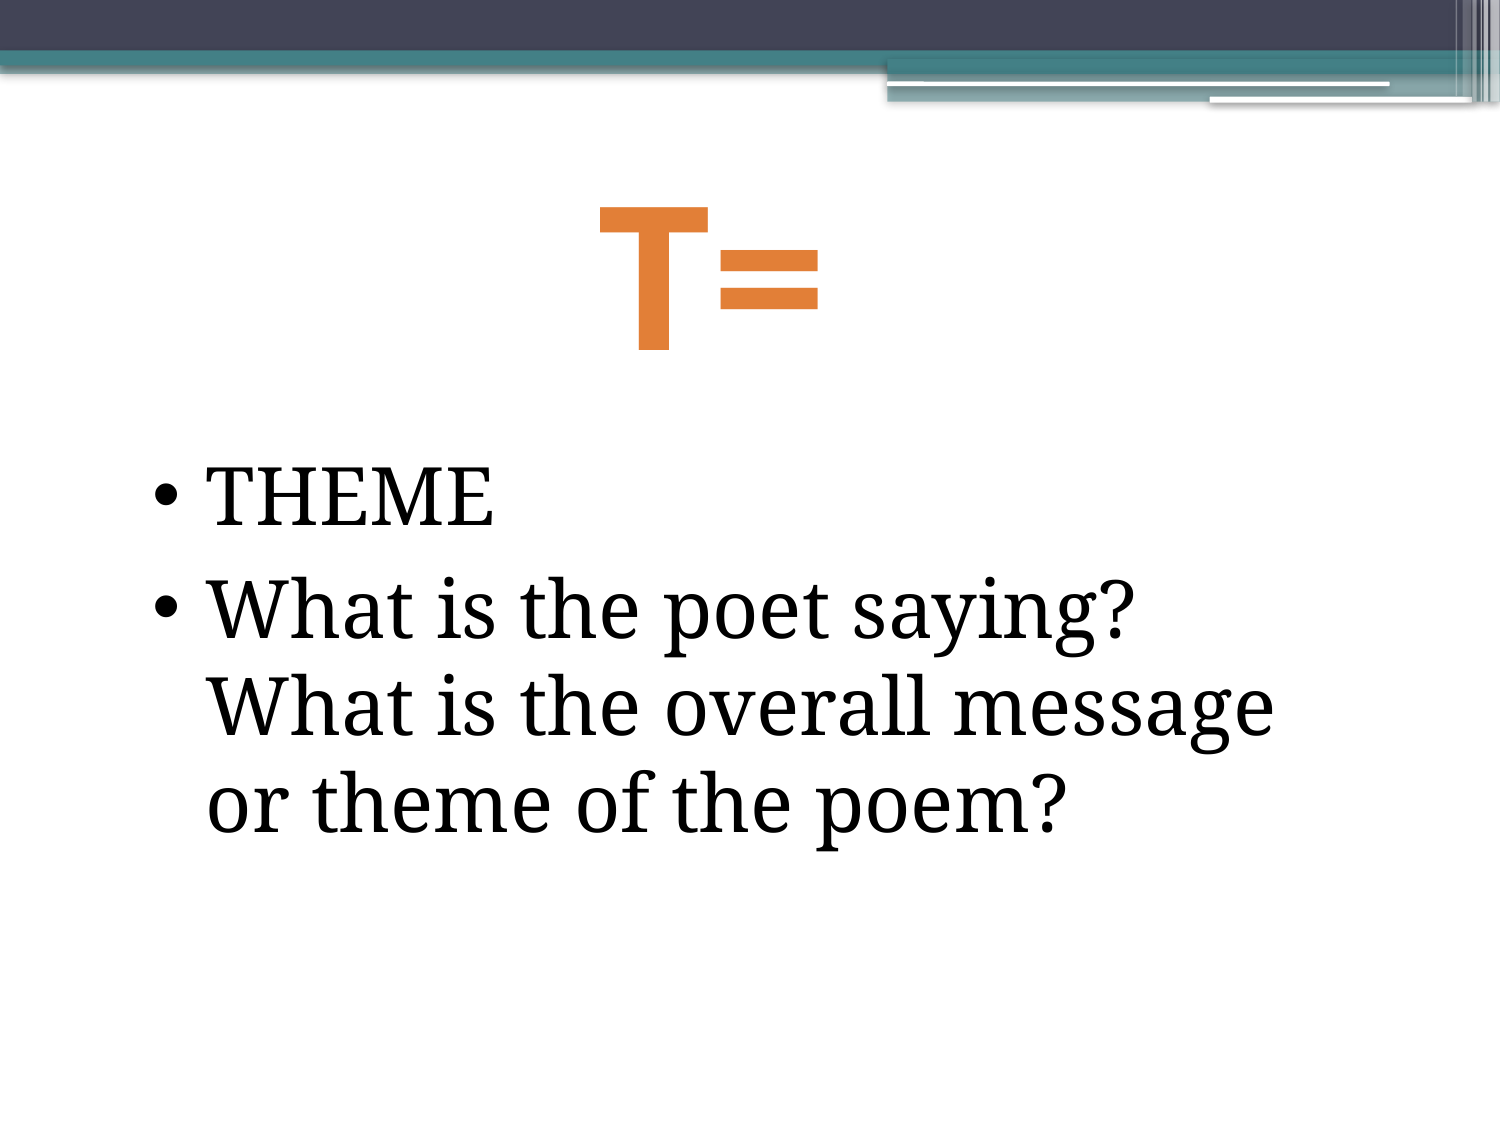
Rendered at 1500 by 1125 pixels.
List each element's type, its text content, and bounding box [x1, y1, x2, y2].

title T= [37, 112, 1386, 668]
text_box THEME What is the poet saying? What is the overall message or theme of the poem? [137, 437, 1300, 900]
